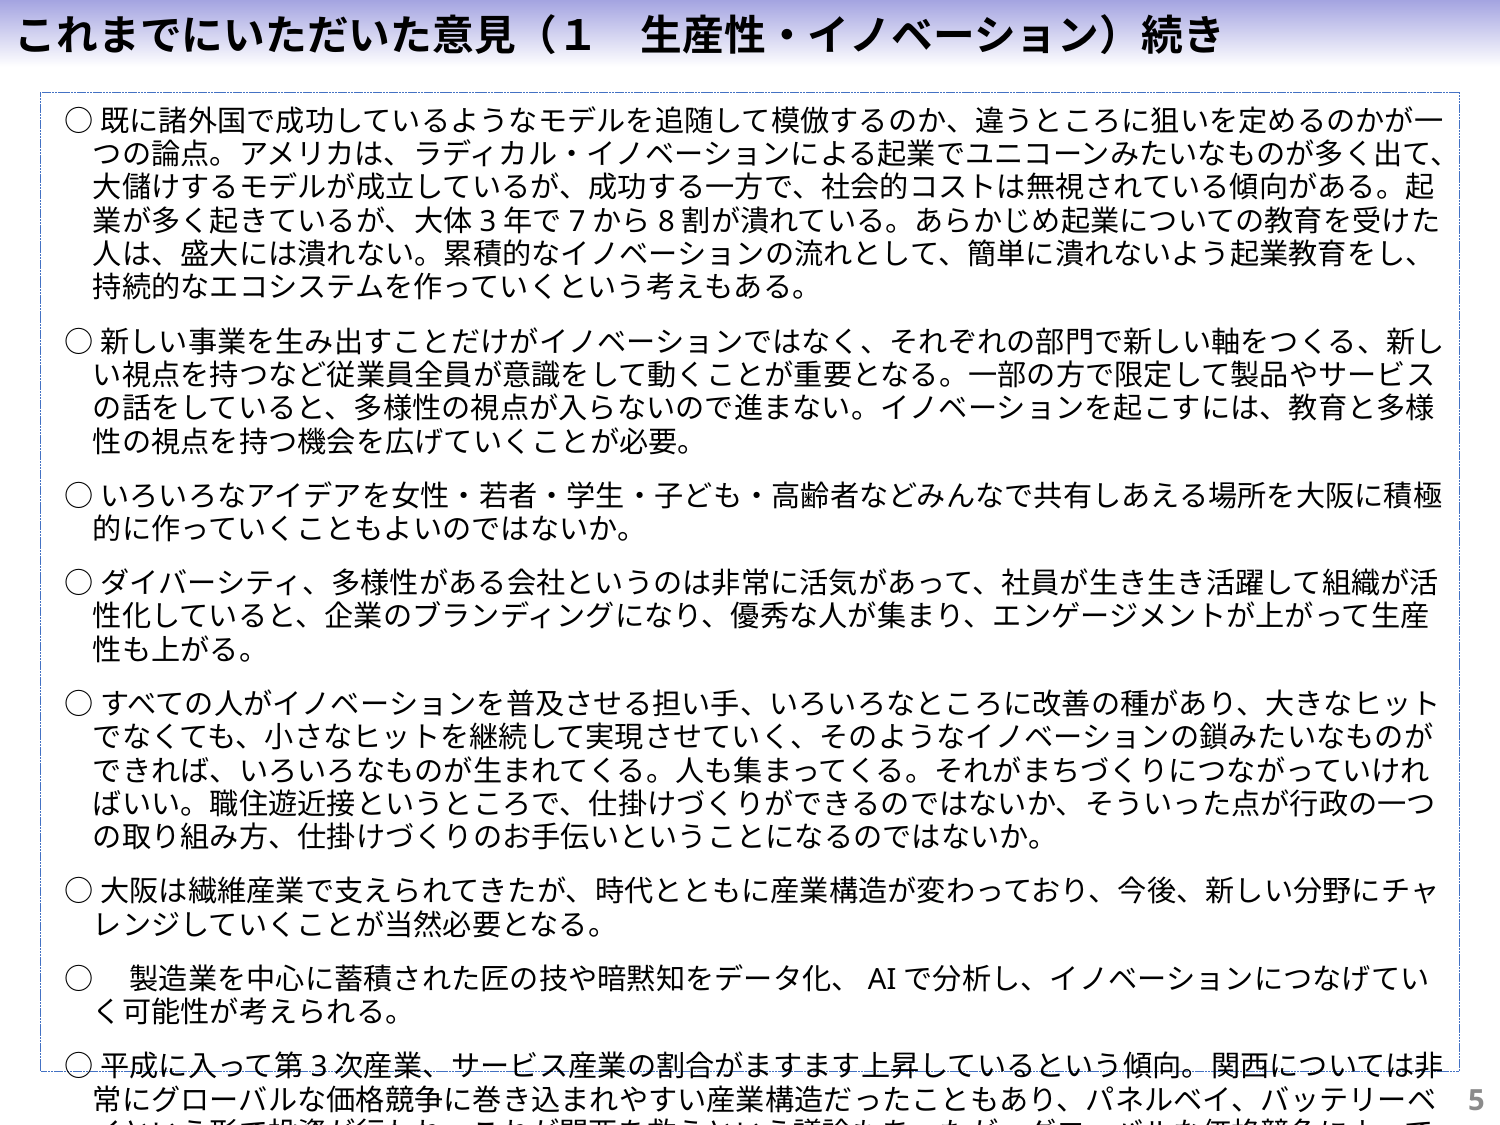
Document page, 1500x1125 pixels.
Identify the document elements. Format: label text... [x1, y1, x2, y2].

text_box これまでにいただいた意見（１ 生産性・イノベーション）続き [0, 0, 1500, 67]
slide_number 4 [1390, 1071, 1500, 1125]
text_box ○既に諸外国で成功しているようなモデルを追随して模倣するのか、違うところに狙いを定めるのかが一つの論点。アメリカは、ラディカル・イノベーションによる起業でユニコーンみたいなものが多く出て、大儲けするモデルが成立しているが、成功する一方で、社会的コストは無視されている傾向がある。起業が多く起きているが、大体3年で7から8割が潰れている。あらかじめ起業についての教育を受けた人は、盛大には潰れない。累積的なイノベーションの流れとして、簡単に潰れないよう起業教育をし、持続的なエコシステムを作っていくという考えもある。 ○新しい事業を生み出すことだけがイノベーションではなく、それぞれの部門で新しい軸をつくる、新しい視点を持つなど従業員全員が意識をして動くことが重要となる。一部の方で限定して製品やサービスの話をしていると、多様性の視点が入らないので進まない。イノベーションを起こすには、教育と多様性の視点を持つ機会を広げていくことが必要。 ○いろいろなアイデアを女性・若者・学生・子ども・高齢者などみんなで共有しあえる場所を大阪に積極的に作っていくこともよいのではないか。 ○ダイバーシティ、多様性がある会社というのは非常に活気があって、社員が生き生き活躍して組織が活性化していると、企業のブランディングになり、優秀な人が集まり、エンゲージメントが上がって生産性も上がる。 ○すべての人がイノベーションを普及させる担い手、いろいろなところに改善の種があり、大きなヒットでなくても、小さなヒットを継続して実現させていく、そのようなイノベーションの鎖みたいなものができれば、いろいろなものが生まれてくる。人も集まってくる。それがまちづくりにつながっていければいい。職住遊近接というところで、仕掛けづくりができるのではないか、そういった点が行政の一つの取り組み方、仕掛けづくりのお手伝いということになるのではないか。 ○大阪は繊維産業で支えられてきたが、時代とともに産業構造が変わっており、今後、新しい分野にチャレンジしていくことが当然必要となる。 ○ 製造業を中心に蓄積された匠の技や暗黙知をデータ化、AIで分析し、イノベーションにつなげていく可能性が考えられる。 ○平成に入って第3次産業、サービス産業の割合がますます上昇しているという傾向。関西については非常にグローバルな価格競争に巻き込まれやすい産業構造だったこともあり、パネルベイ、バッテリーベイという形で投資が行われ、これが関西を救うという議論もあったが、グローバルな価格競争によって非常に厳しい状況。足元で進んでいる高齢化の波、またはデジタル化、それからIT化の波、これらをどのように乗り切っていくのか。 [40, 92, 1460, 1072]
